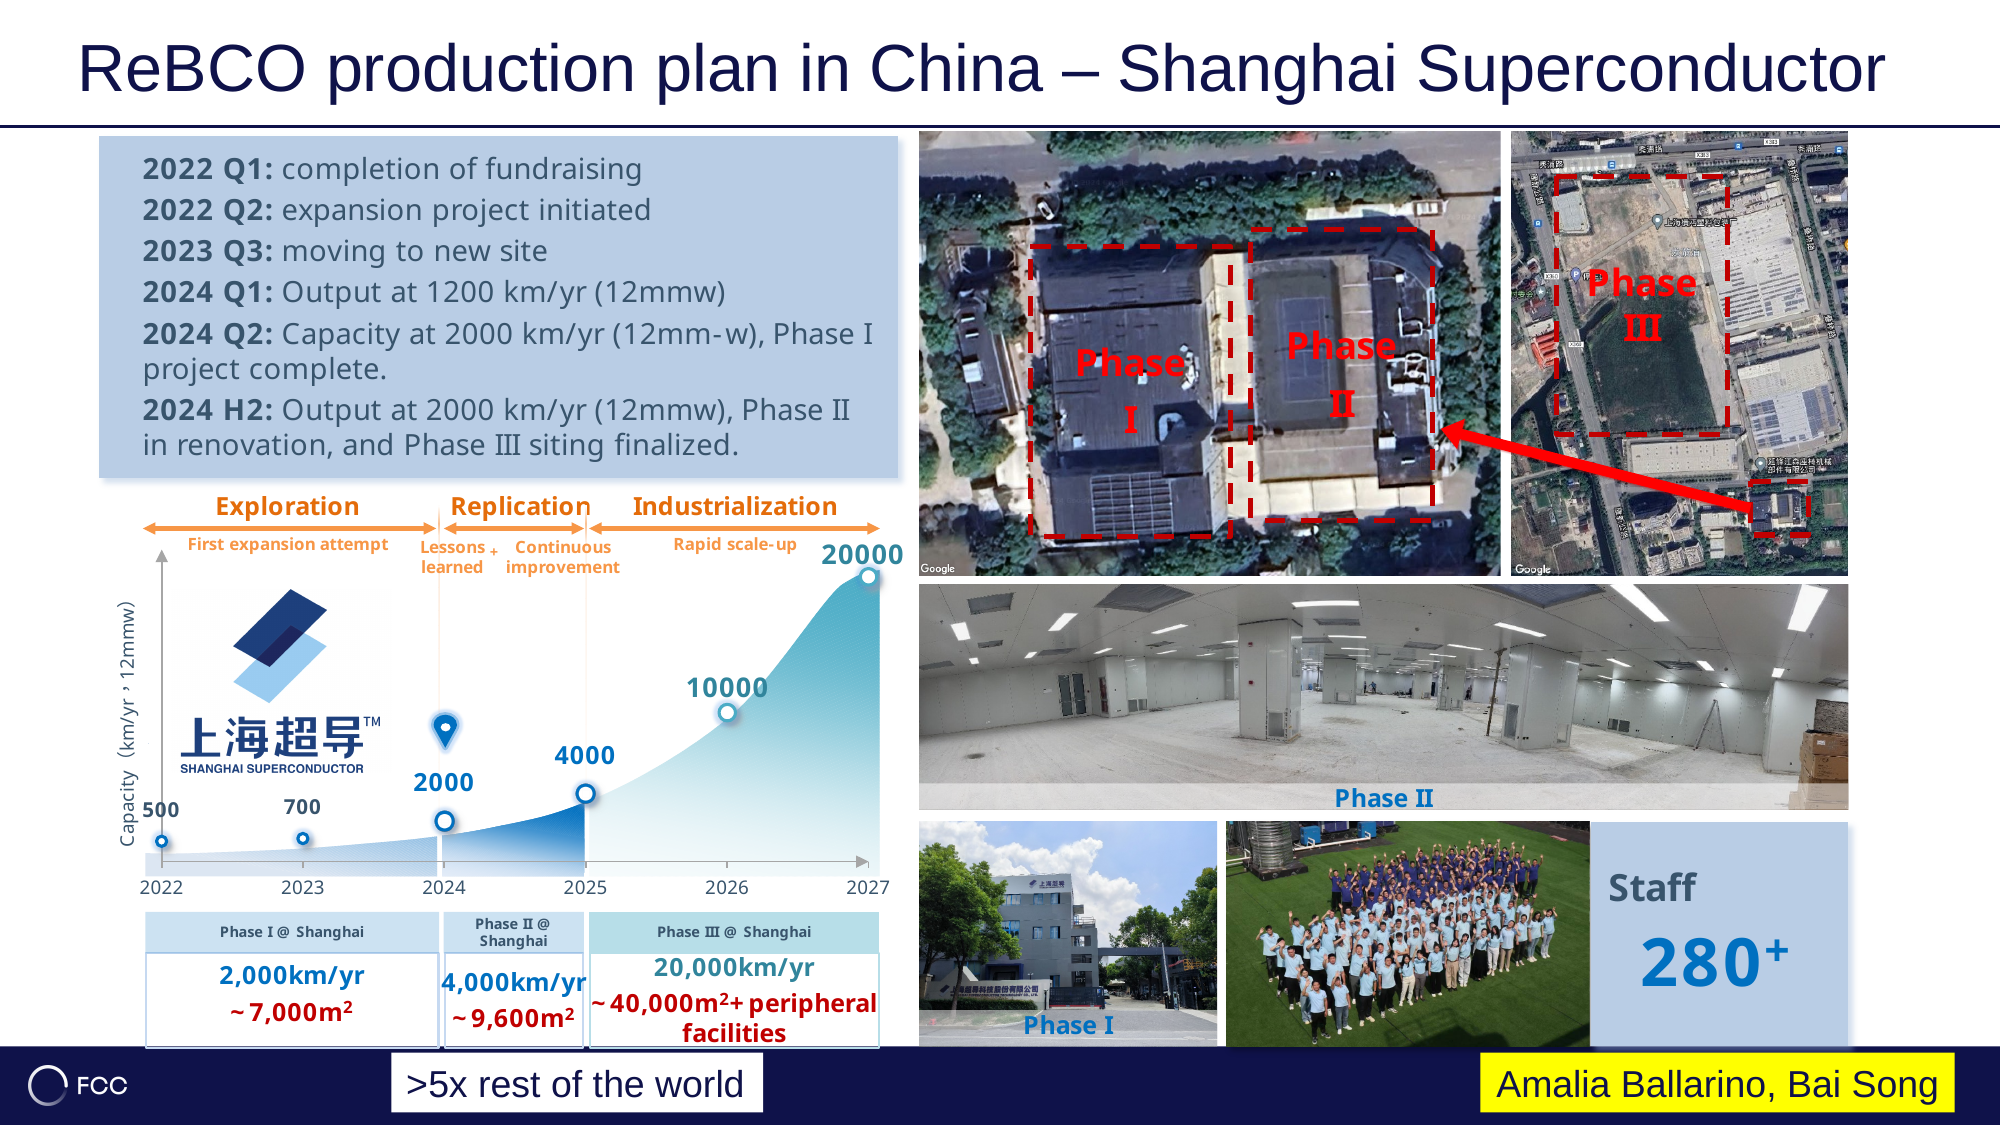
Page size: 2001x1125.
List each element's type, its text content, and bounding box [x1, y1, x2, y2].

text_box Amalia Ballarino, Bai Song [1480, 1052, 1955, 1113]
text_box >5x rest of the world [391, 1064, 764, 1113]
picture [94, 117, 1862, 1064]
picture [28, 1065, 127, 1106]
text_box ReBCO production plan in China – Shanghai Superconductor [62, 17, 1955, 112]
